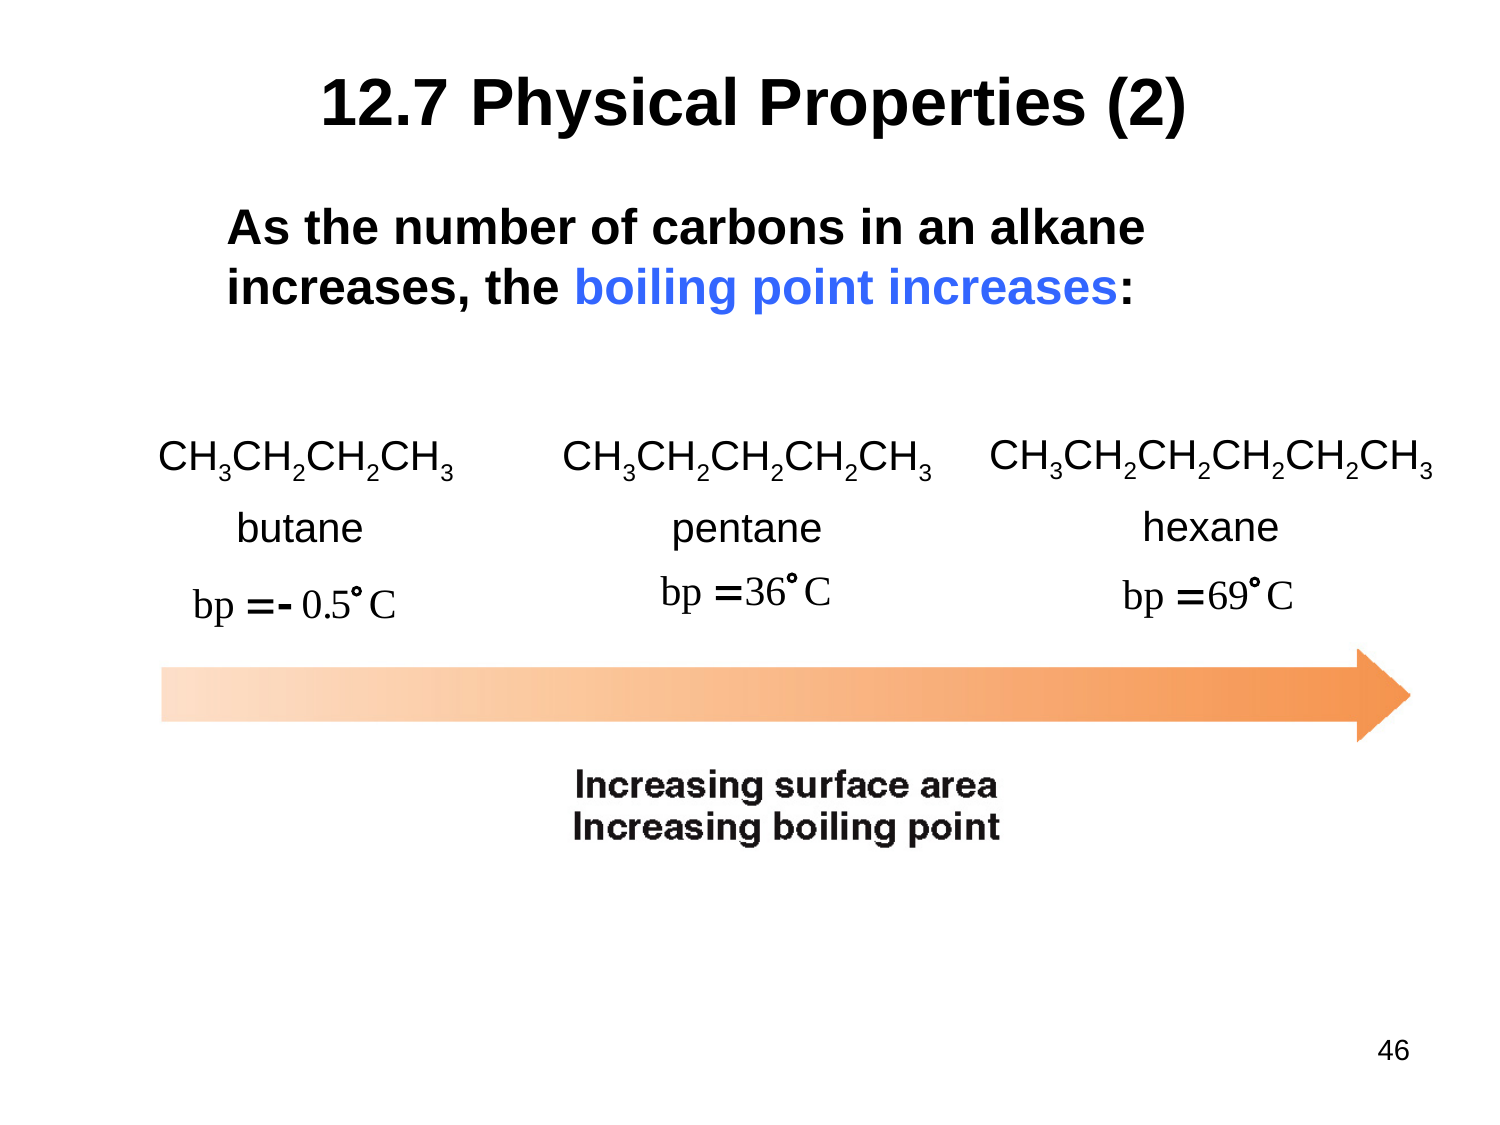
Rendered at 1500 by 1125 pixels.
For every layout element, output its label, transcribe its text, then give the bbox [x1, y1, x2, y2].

list CH3CH2CH2CH3 butane [128, 404, 484, 563]
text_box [656, 569, 835, 621]
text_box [1118, 573, 1299, 625]
list CH3CH2CH2CH2CH2CH3 hexane [963, 402, 1459, 551]
picture [123, 633, 1424, 858]
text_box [189, 583, 400, 631]
title 12.7 Physical Properties (2) [294, 29, 1215, 170]
list CH3CH2CH2CH2CH3 pentane [534, 404, 960, 555]
list As the number of carbons in an alkane increases, the boiling point increases: [211, 186, 1251, 352]
